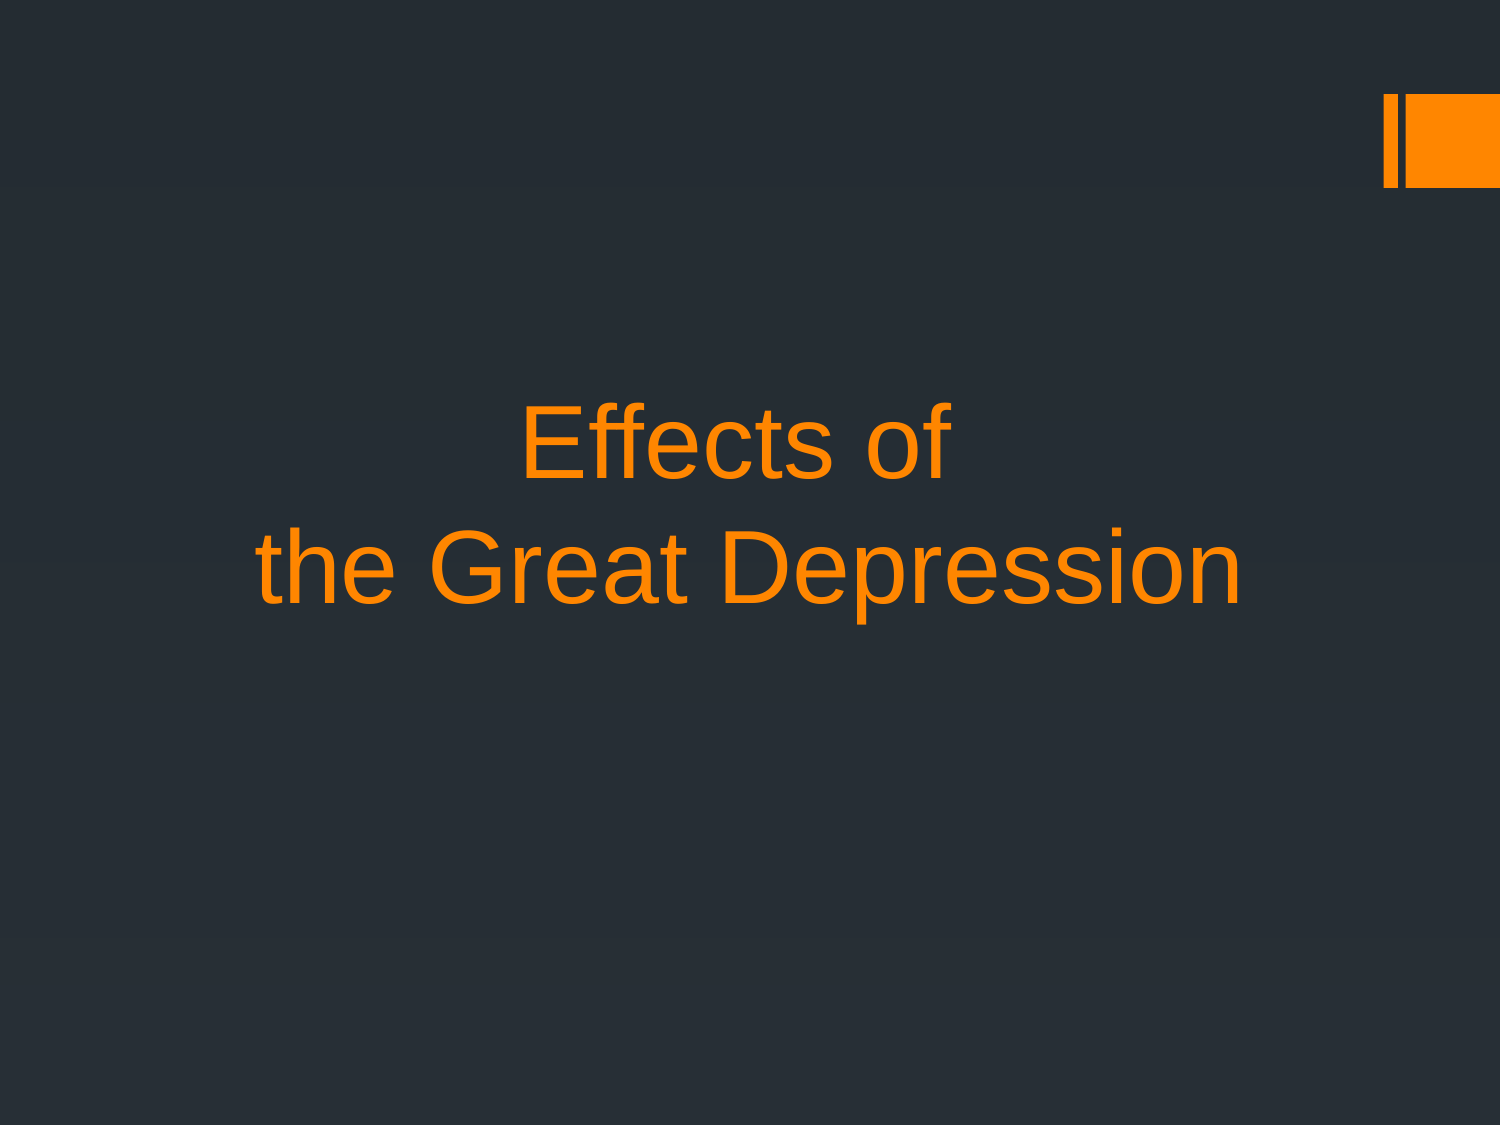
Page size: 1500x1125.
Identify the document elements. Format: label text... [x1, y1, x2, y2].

title Effects of the Great Depression [150, 442, 1350, 633]
